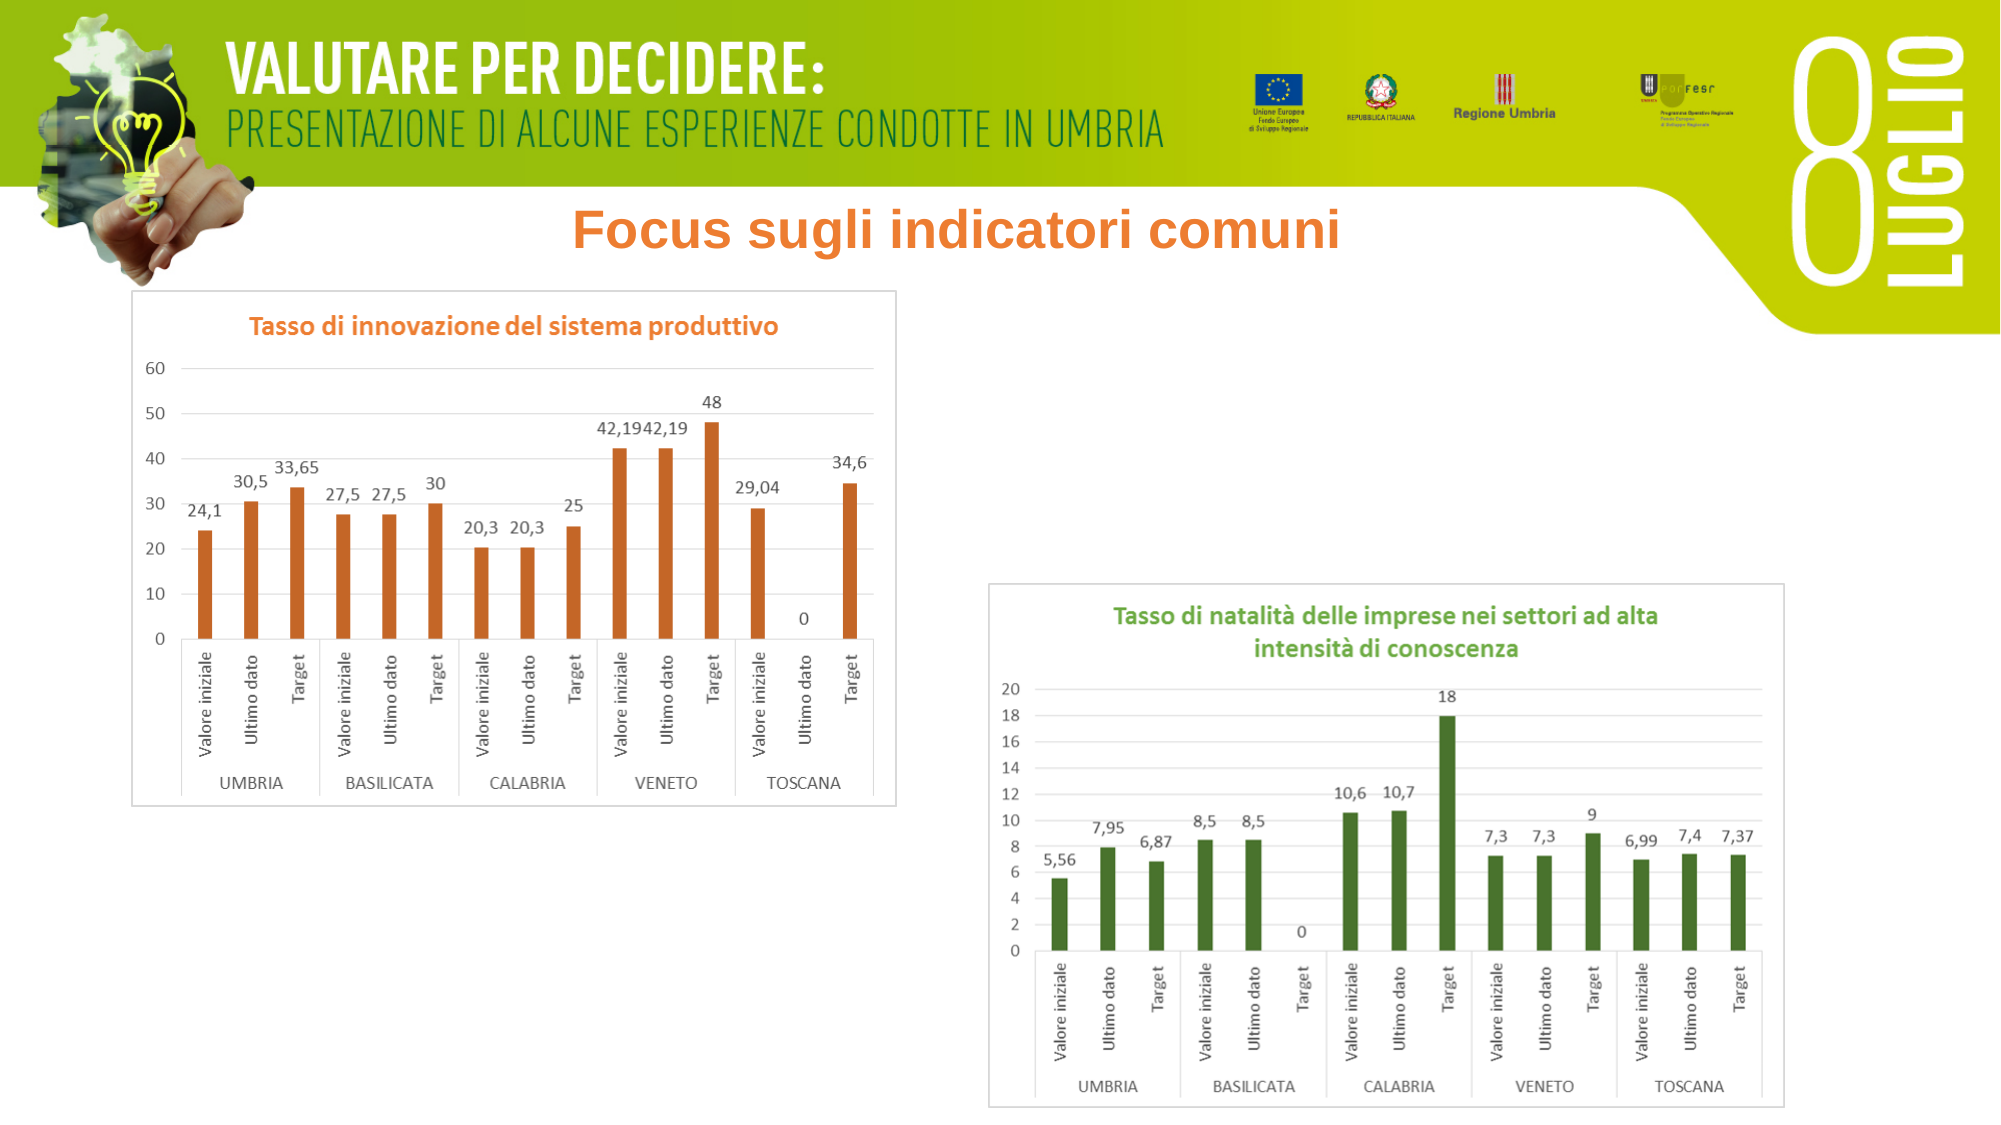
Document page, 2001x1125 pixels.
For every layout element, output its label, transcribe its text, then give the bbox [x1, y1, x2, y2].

text_box Focus sugli indicatori comuni [558, 187, 1488, 268]
title [897, 311, 1724, 704]
picture [0, 0, 2001, 1125]
